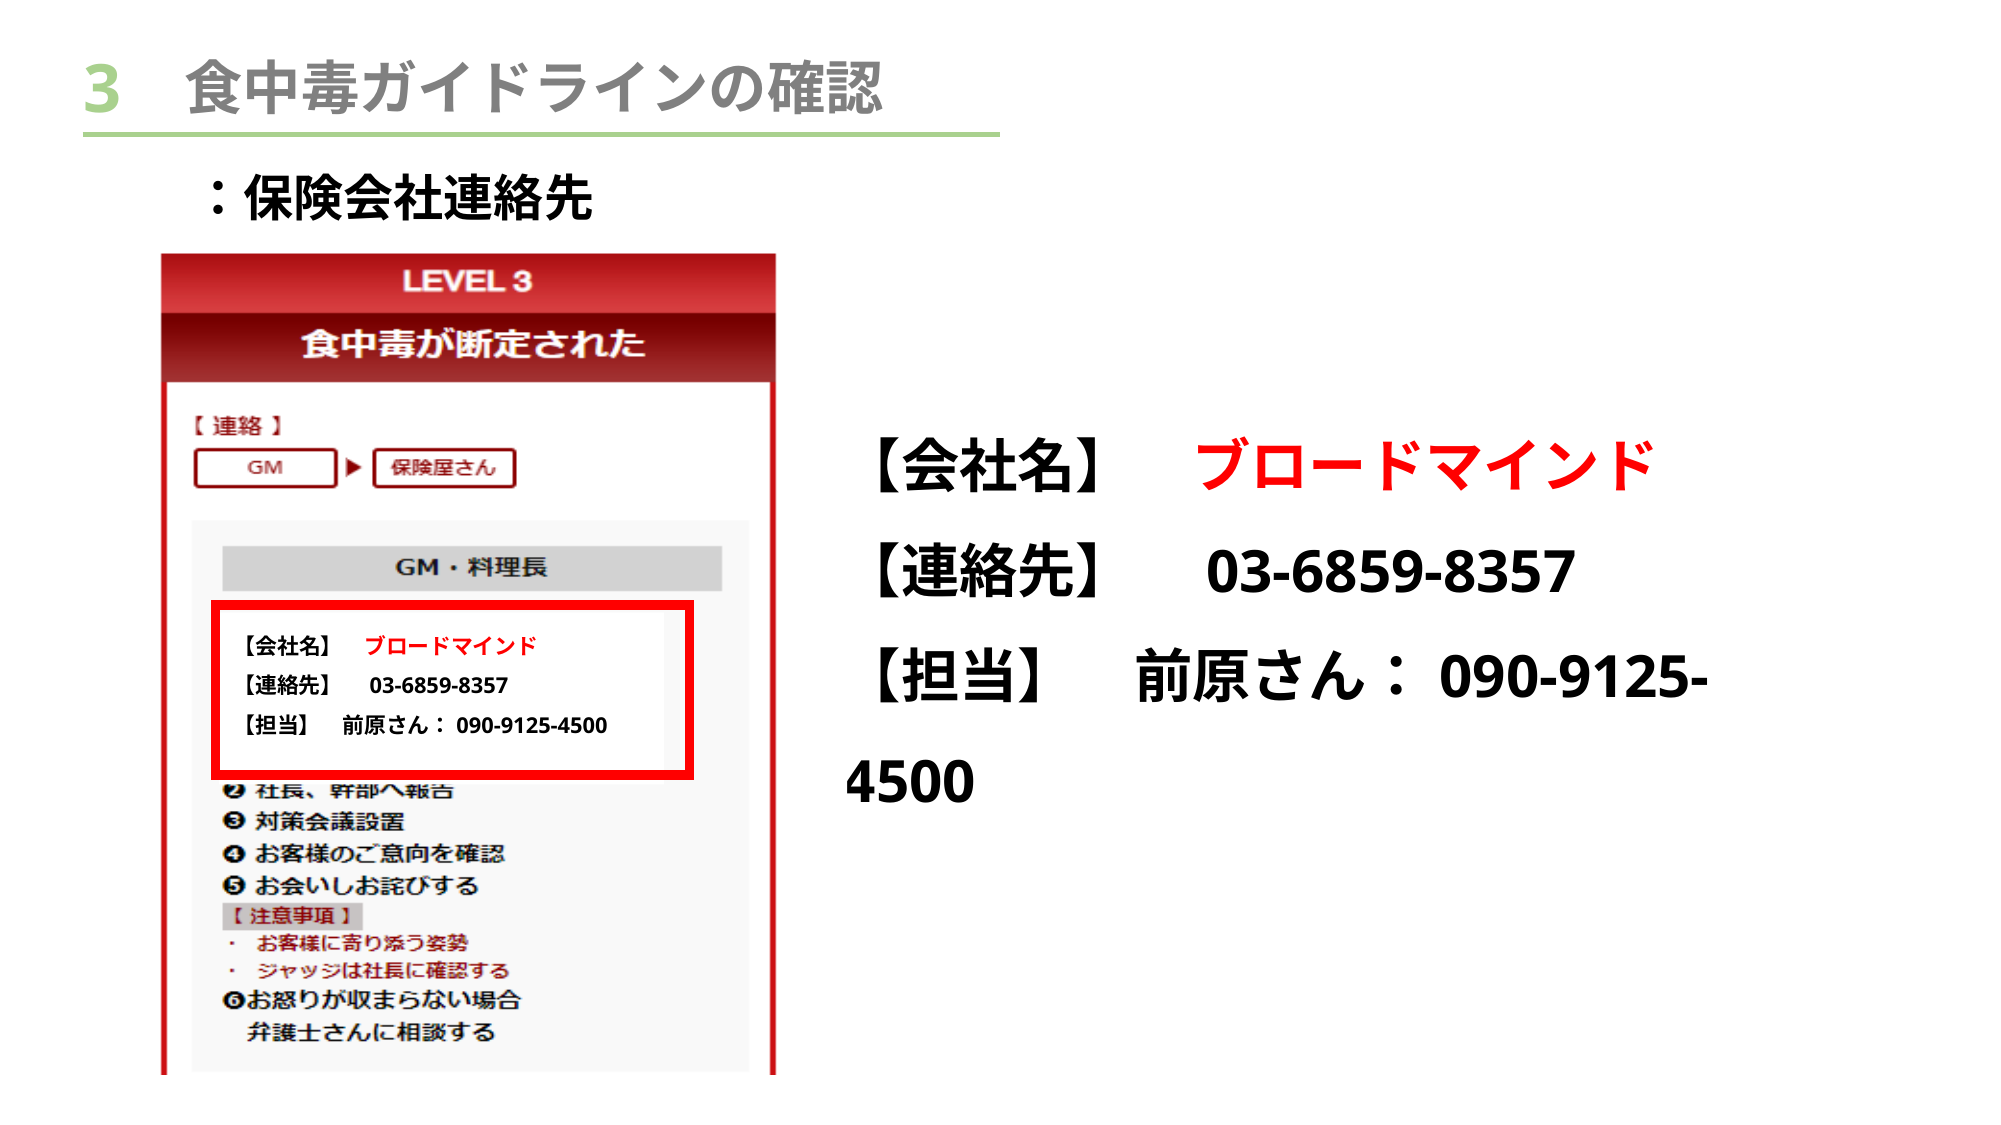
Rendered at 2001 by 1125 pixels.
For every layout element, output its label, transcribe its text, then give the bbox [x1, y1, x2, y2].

text_box 【会社名】 ブロードマインド 【連絡先】 03‐6859‐8357 【担当】 前原さん：090-9125-4500 [848, 386, 1829, 822]
text_box 3 [68, 38, 137, 133]
text_box 食中毒ガイドラインの確認 [169, 43, 899, 129]
text_box ：保険会社連絡先 [179, 158, 609, 234]
picture [80, 251, 848, 1075]
